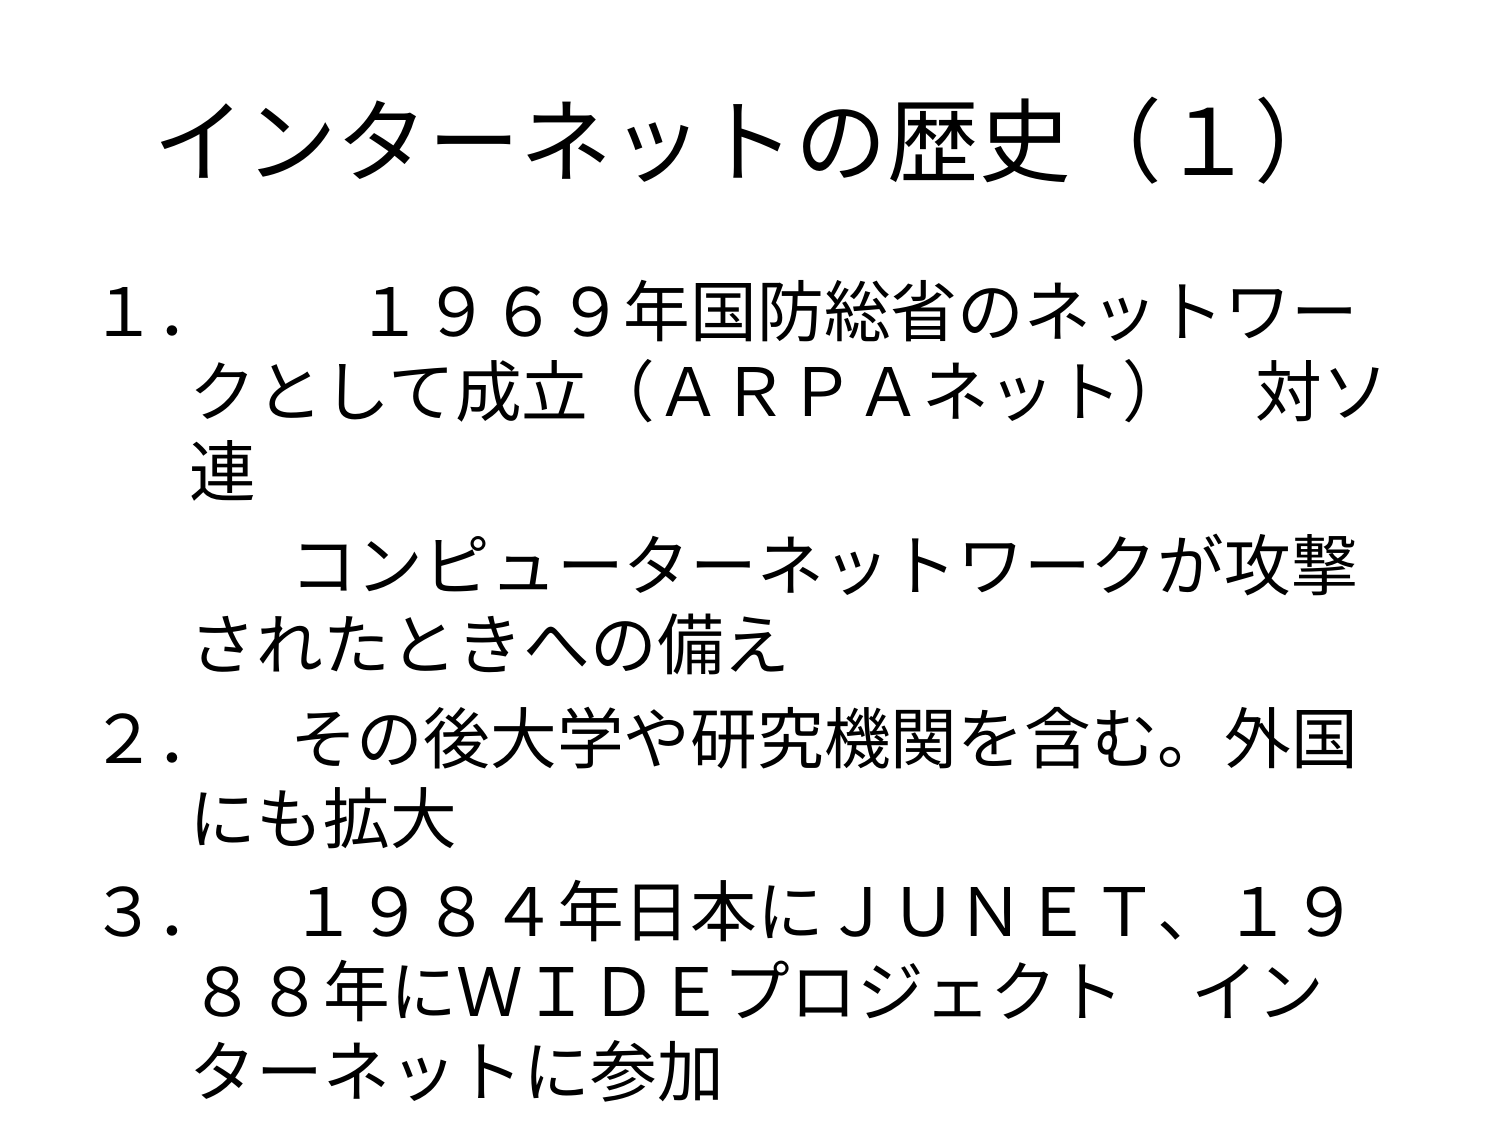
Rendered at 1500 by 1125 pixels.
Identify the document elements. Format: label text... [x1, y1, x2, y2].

title インターネットの歴史（１） [74, 44, 1426, 233]
list １． １９６９年国防総省のネットワークとして成立（ＡＲＰＡネット） 対ソ連 コンピューターネットワークが攻撃されたときへの備え ２． その後大学や研究機関を含む。外国にも拡大 ３． １９８４年日本にＪＵＮＥＴ、１９８８年にＷＩＤＥプロジェクト インターネットに参加 [74, 262, 1426, 1006]
